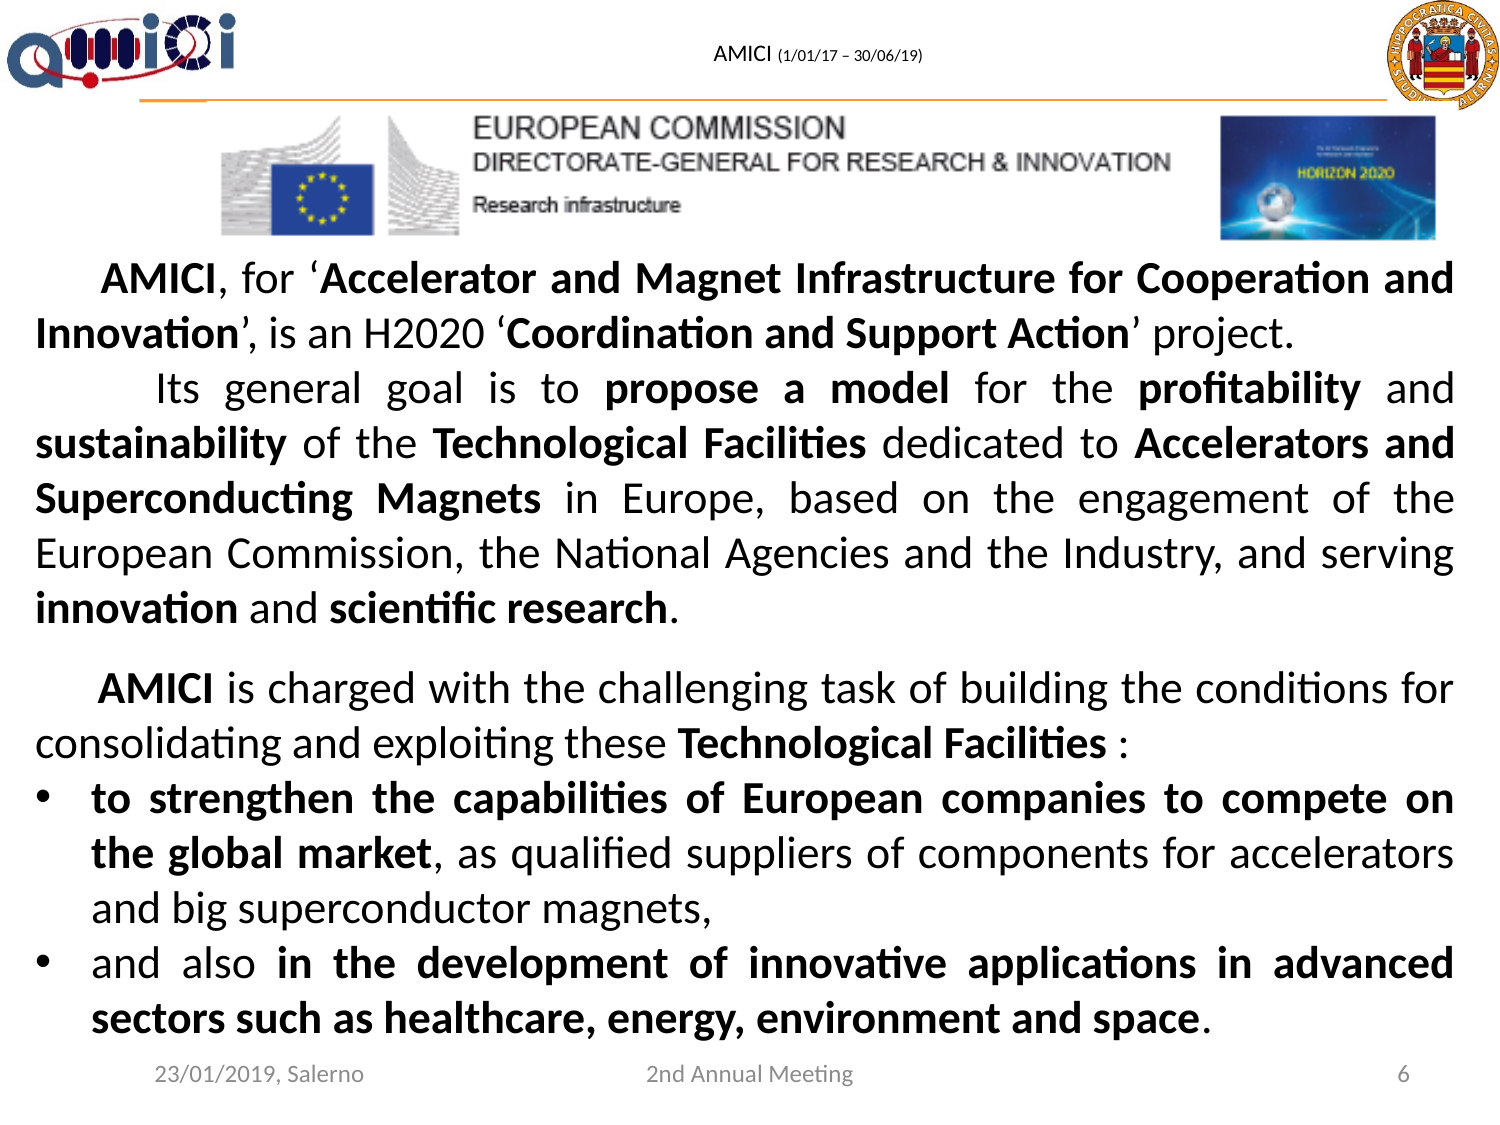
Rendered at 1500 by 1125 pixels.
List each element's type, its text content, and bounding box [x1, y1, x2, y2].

text_box AMICI, for ‘Accelerator and Magnet Infrastructure for Cooperation and Innovation’, is an H2020 ‘Coordination and Support Action’ project. Its general goal is to propose a model for the profitability and sustainability of the Technological Facilities dedicated to Accelerators and Superconducting Magnets in Europe, based on the engagement of the European Commission, the National Agencies and the Industry, and serving innovation and scientific research. AMICI is charged with the challenging task of building the conditions for consolidating and exploiting these Technological Facilities : to strengthen the capabilities of European companies to compete on the global market, as qualified suppliers of components for accelerators and big superconductor magnets, and also in the development of innovative applications in advanced sectors such as healthcare, energy, environment and space. [20, 240, 1471, 1051]
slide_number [139, 1051, 425, 1103]
slide_number 6 [1074, 1051, 1425, 1103]
footer 2nd Annual Meeting [512, 1051, 988, 1103]
picture [206, 0, 1499, 259]
picture [0, 0, 242, 96]
title AMICI (1/01/17 – 30/06/19) [242, 1, 1400, 100]
